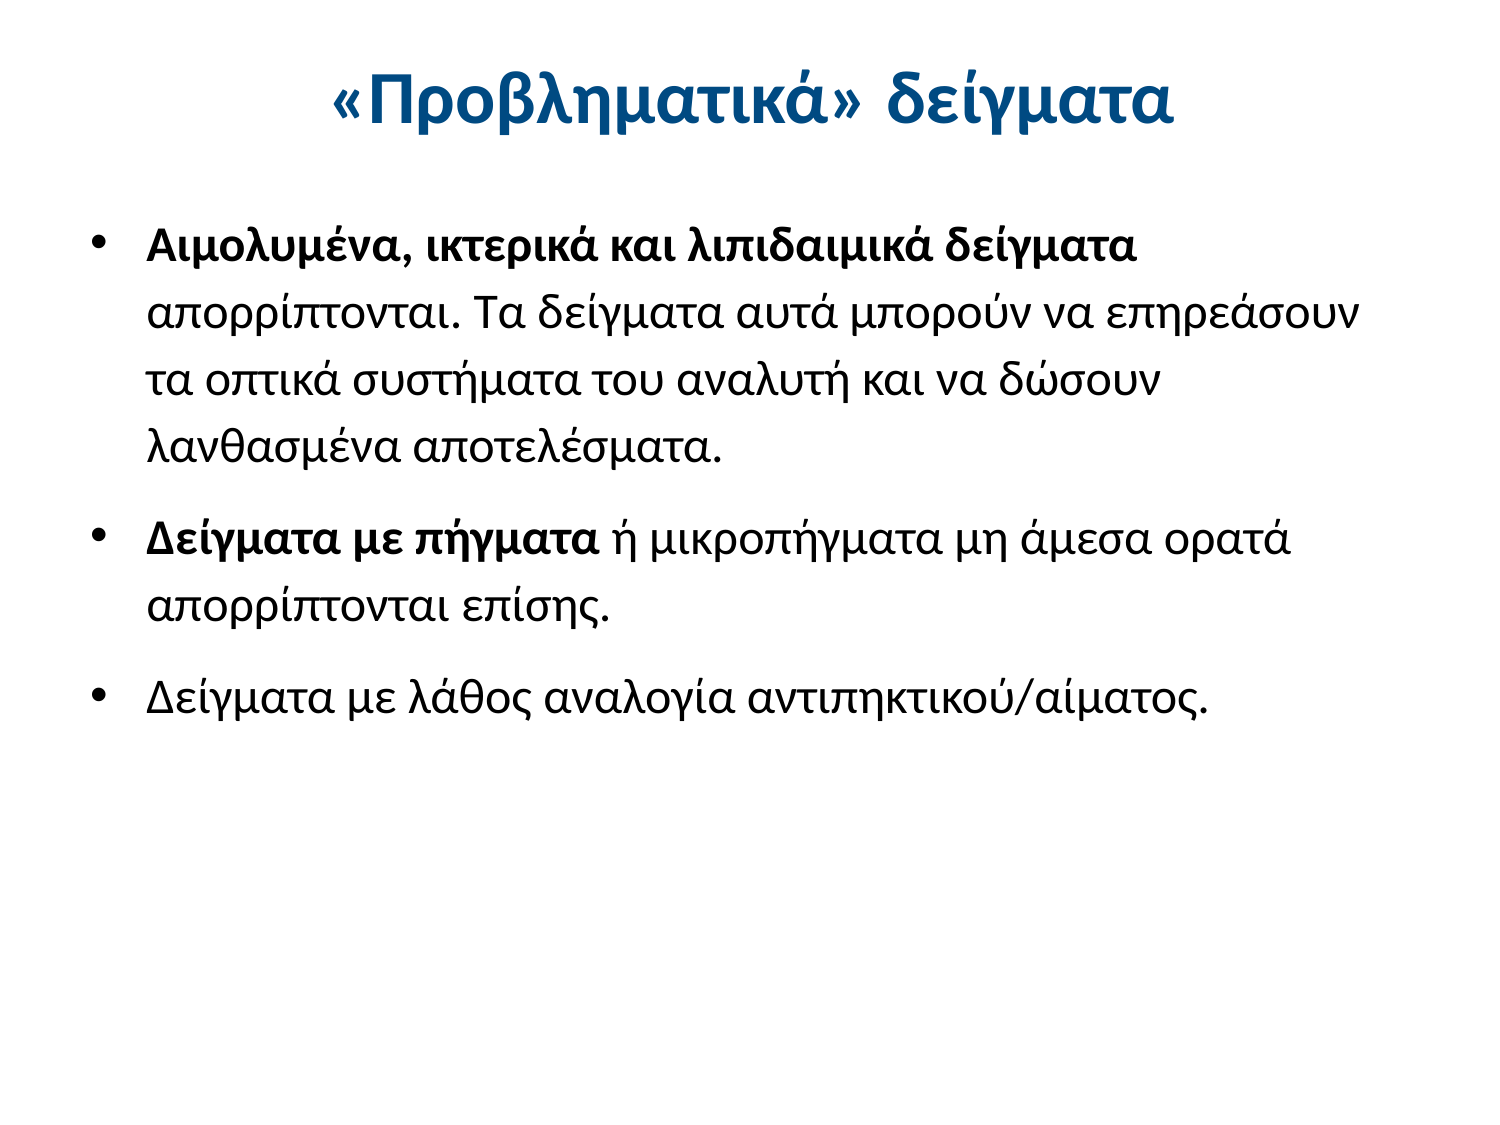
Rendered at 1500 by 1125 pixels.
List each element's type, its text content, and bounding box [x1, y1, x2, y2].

title «Προβληματικά» δείγματα [76, 19, 1427, 169]
list Αιμολυμένα, ικτερικά και λιπιδαιμικά δείγματα απορρίπτονται. Τα δείγματα αυτά μπορούν να επηρεάσουν τα οπτικά συστήματα του αναλυτή και να δώσουν λανθασμένα αποτελέσματα. Δείγματα με πήγματα ή μικροπήγματα μη άμεσα ορατά απορρίπτονται επίσης. Δείγματα με λάθος αναλογία αντιπηκτικού/αίματος. [75, 196, 1425, 1024]
